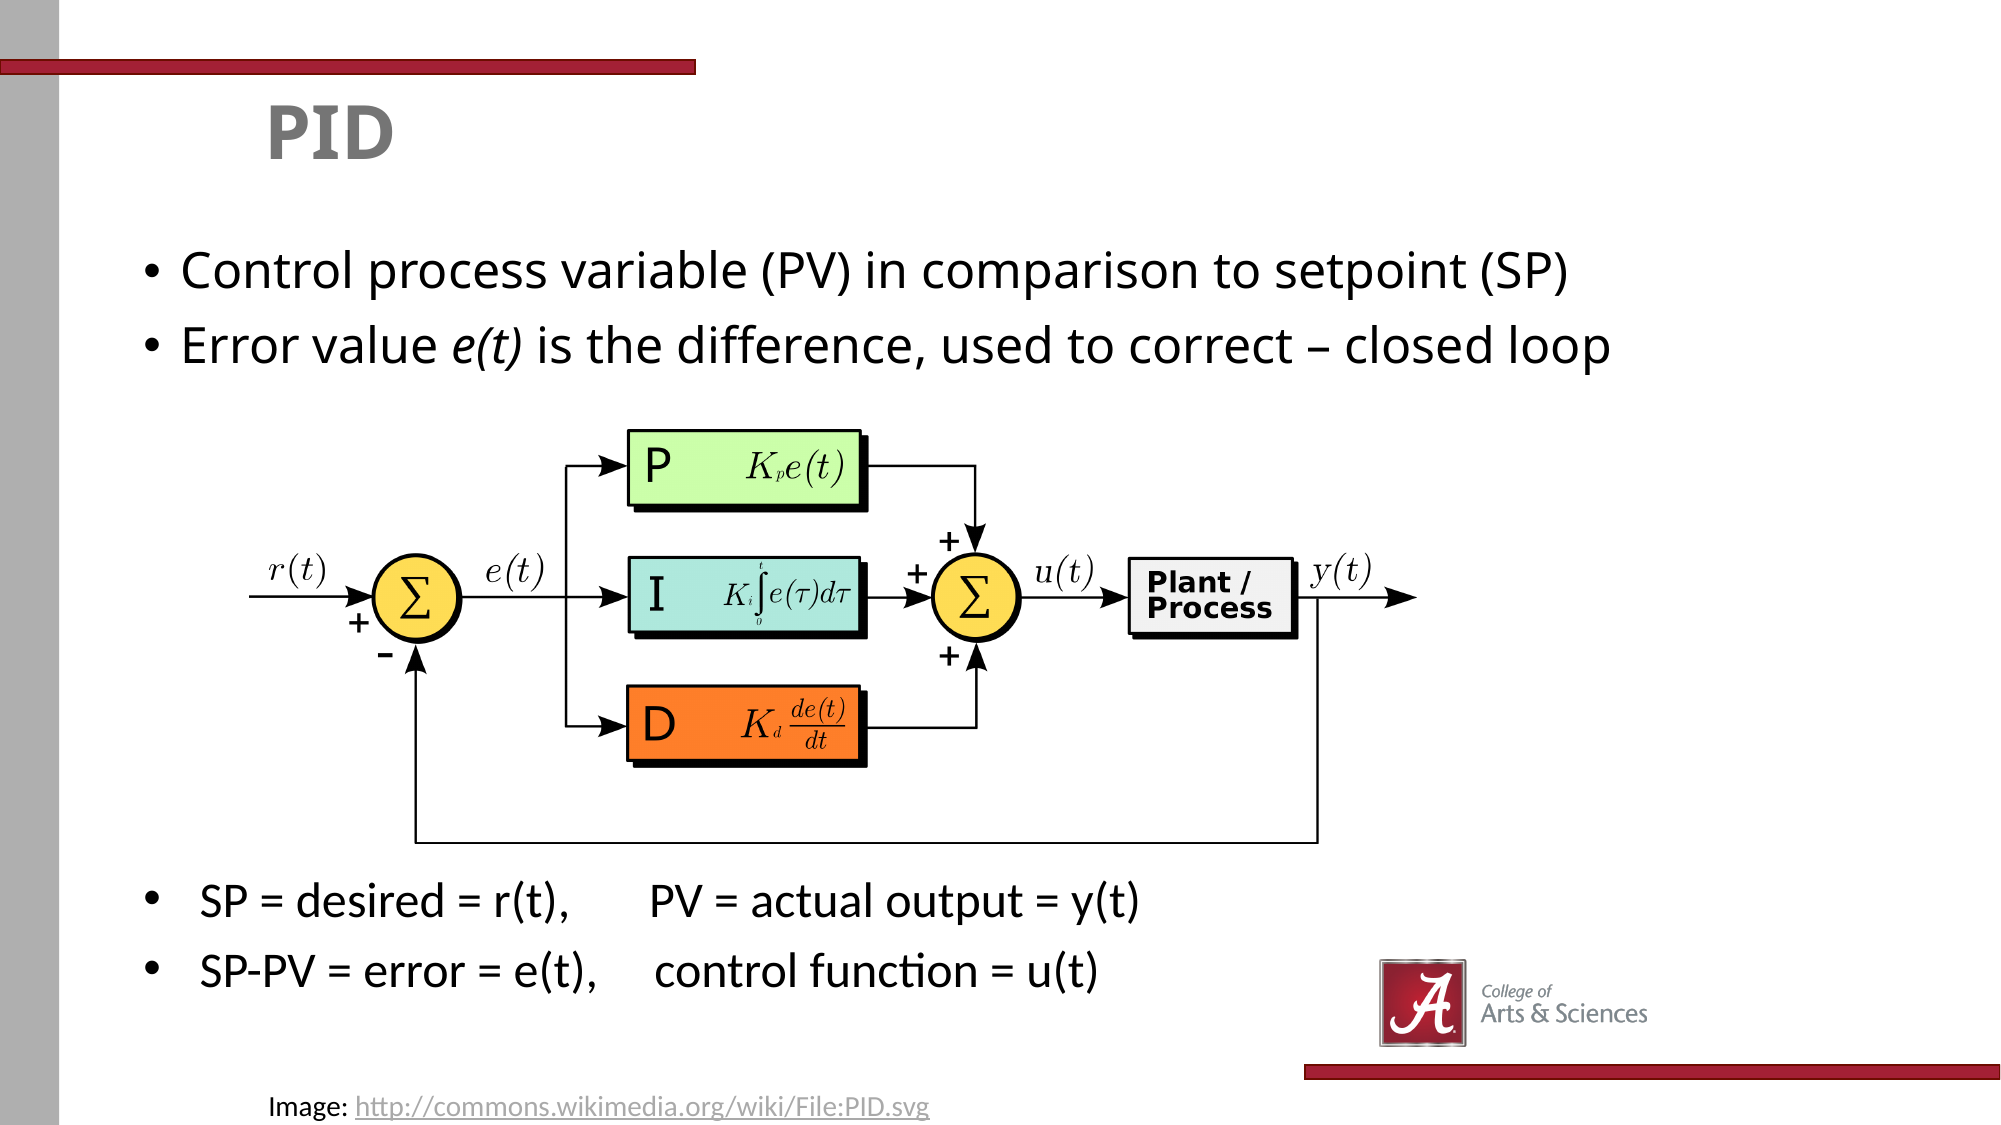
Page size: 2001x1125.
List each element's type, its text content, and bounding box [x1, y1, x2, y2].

text_box Image: http://commons.wikimedia.org/wiki/File:PID.svg [253, 1079, 945, 1125]
picture [249, 429, 1417, 844]
picture [1379, 959, 1647, 1047]
text_box SP = desired = r(t), PV = actual output = y(t) SP-PV = error = e(t), control function = u(t) [128, 859, 1479, 1035]
list Control process variable (PV) in comparison to setpoint (SP) Error value e(t) is the difference, used to correct – closed loop [128, 238, 1920, 466]
title PID [249, 41, 1600, 229]
